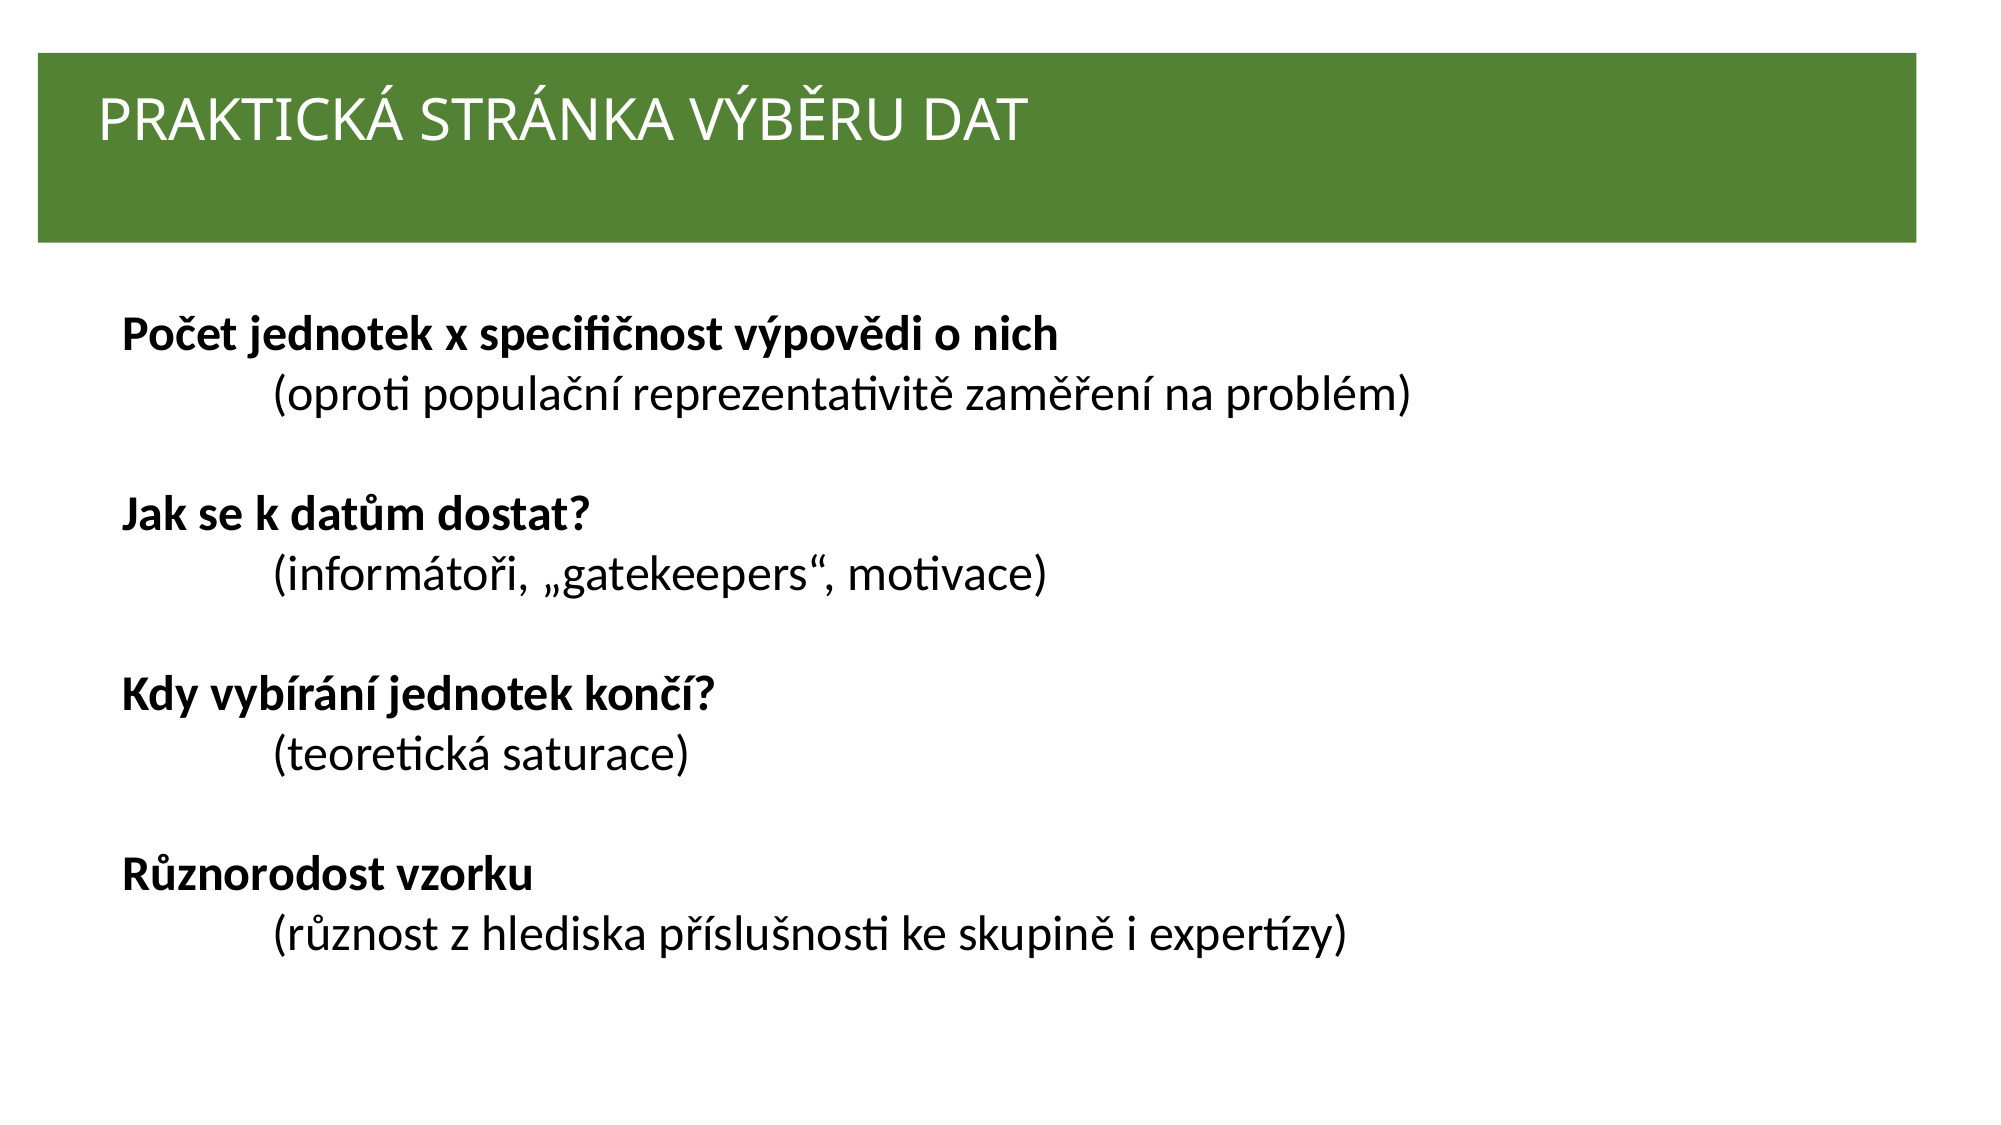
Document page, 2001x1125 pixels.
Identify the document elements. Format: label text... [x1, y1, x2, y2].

text_box PRAKTICKÁ STRÁNKA VÝBĚRU DAT [37, 52, 1917, 243]
text_box Počet jednotek x specifičnost výpovědi o nich (oproti populační reprezentativitě zaměření na problém) Jak se k datům dostat? (informátoři, „gatekeepers“, motivace) Kdy vybírání jednotek končí? (teoretická saturace) Různorodost vzorku (různost z hlediska příslušnosti ke skupině i expertízy) [107, 243, 1514, 1088]
